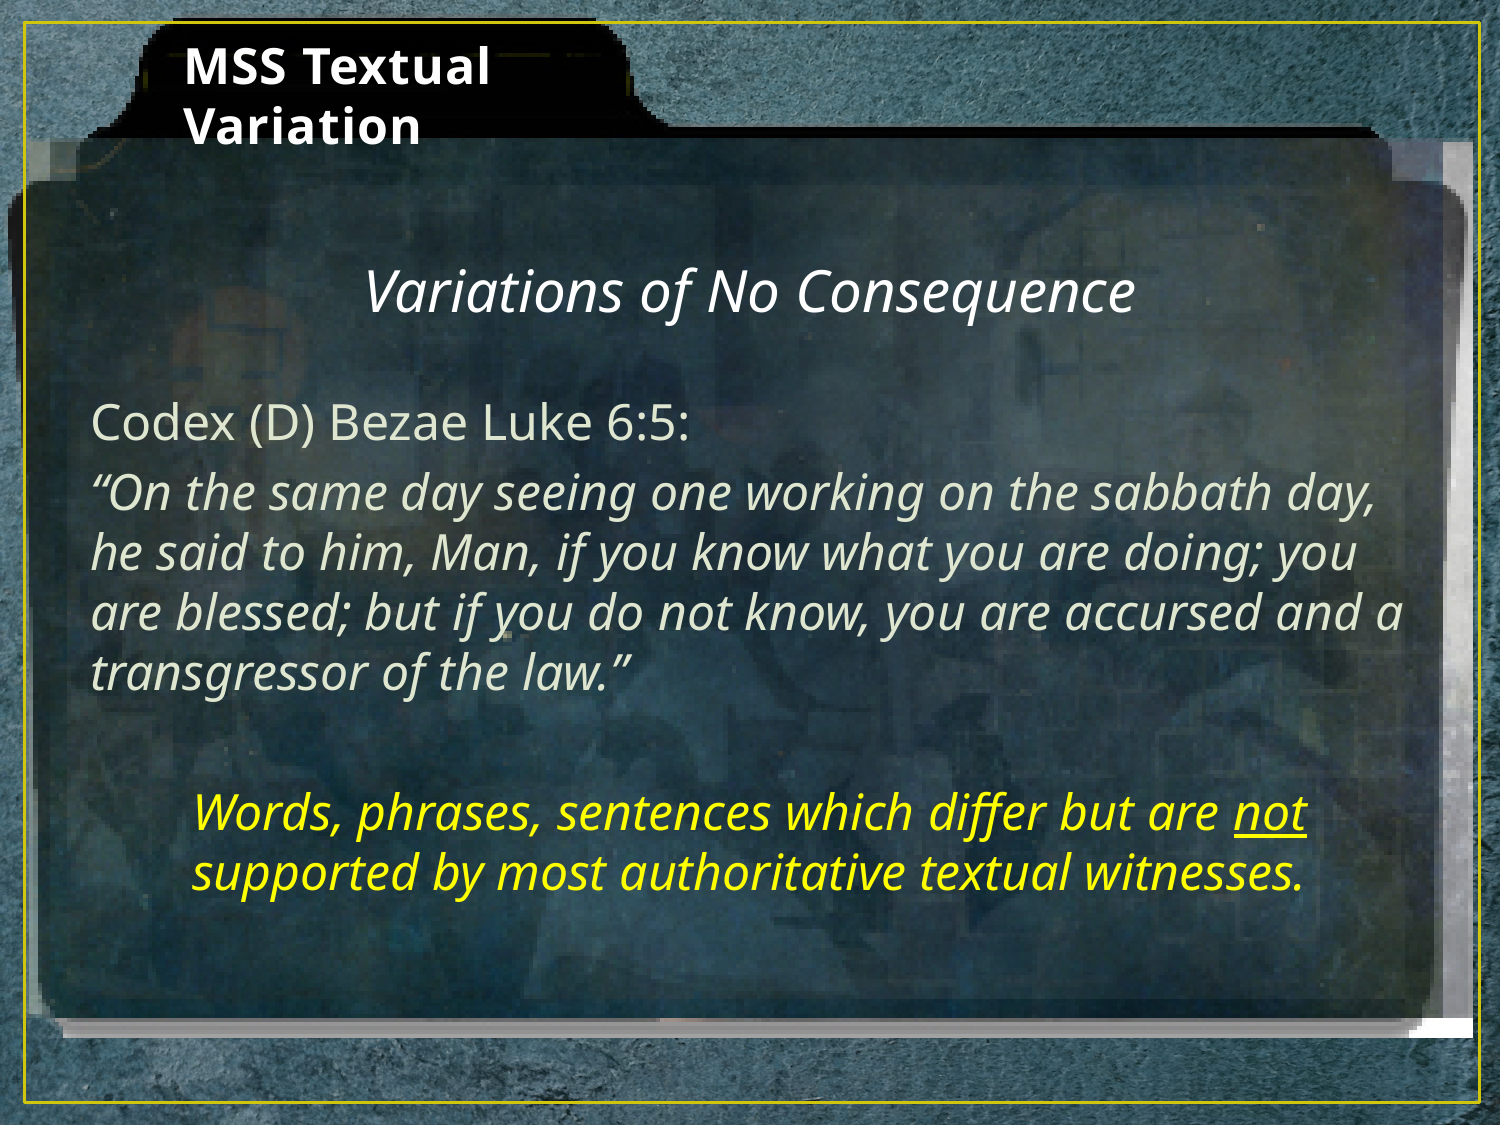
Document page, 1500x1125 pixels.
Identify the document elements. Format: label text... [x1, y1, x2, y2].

list Codex (D) Bezae Luke 6:5: “On the same day seeing one working on the sabbath day, he said to him, Man, if you know what you are doing; you are blessed; but if you do not know, you are accursed and a transgressor of the law.” Words, phrases, sentences which differ but are not supported by most authoritative textual witnesses. [75, 383, 1425, 1005]
picture [0, 0, 1500, 1125]
picture [26, 24, 1478, 1101]
text_box Variations of No Consequence [74, 195, 1425, 383]
title MSS Textual Variation [168, 0, 688, 163]
